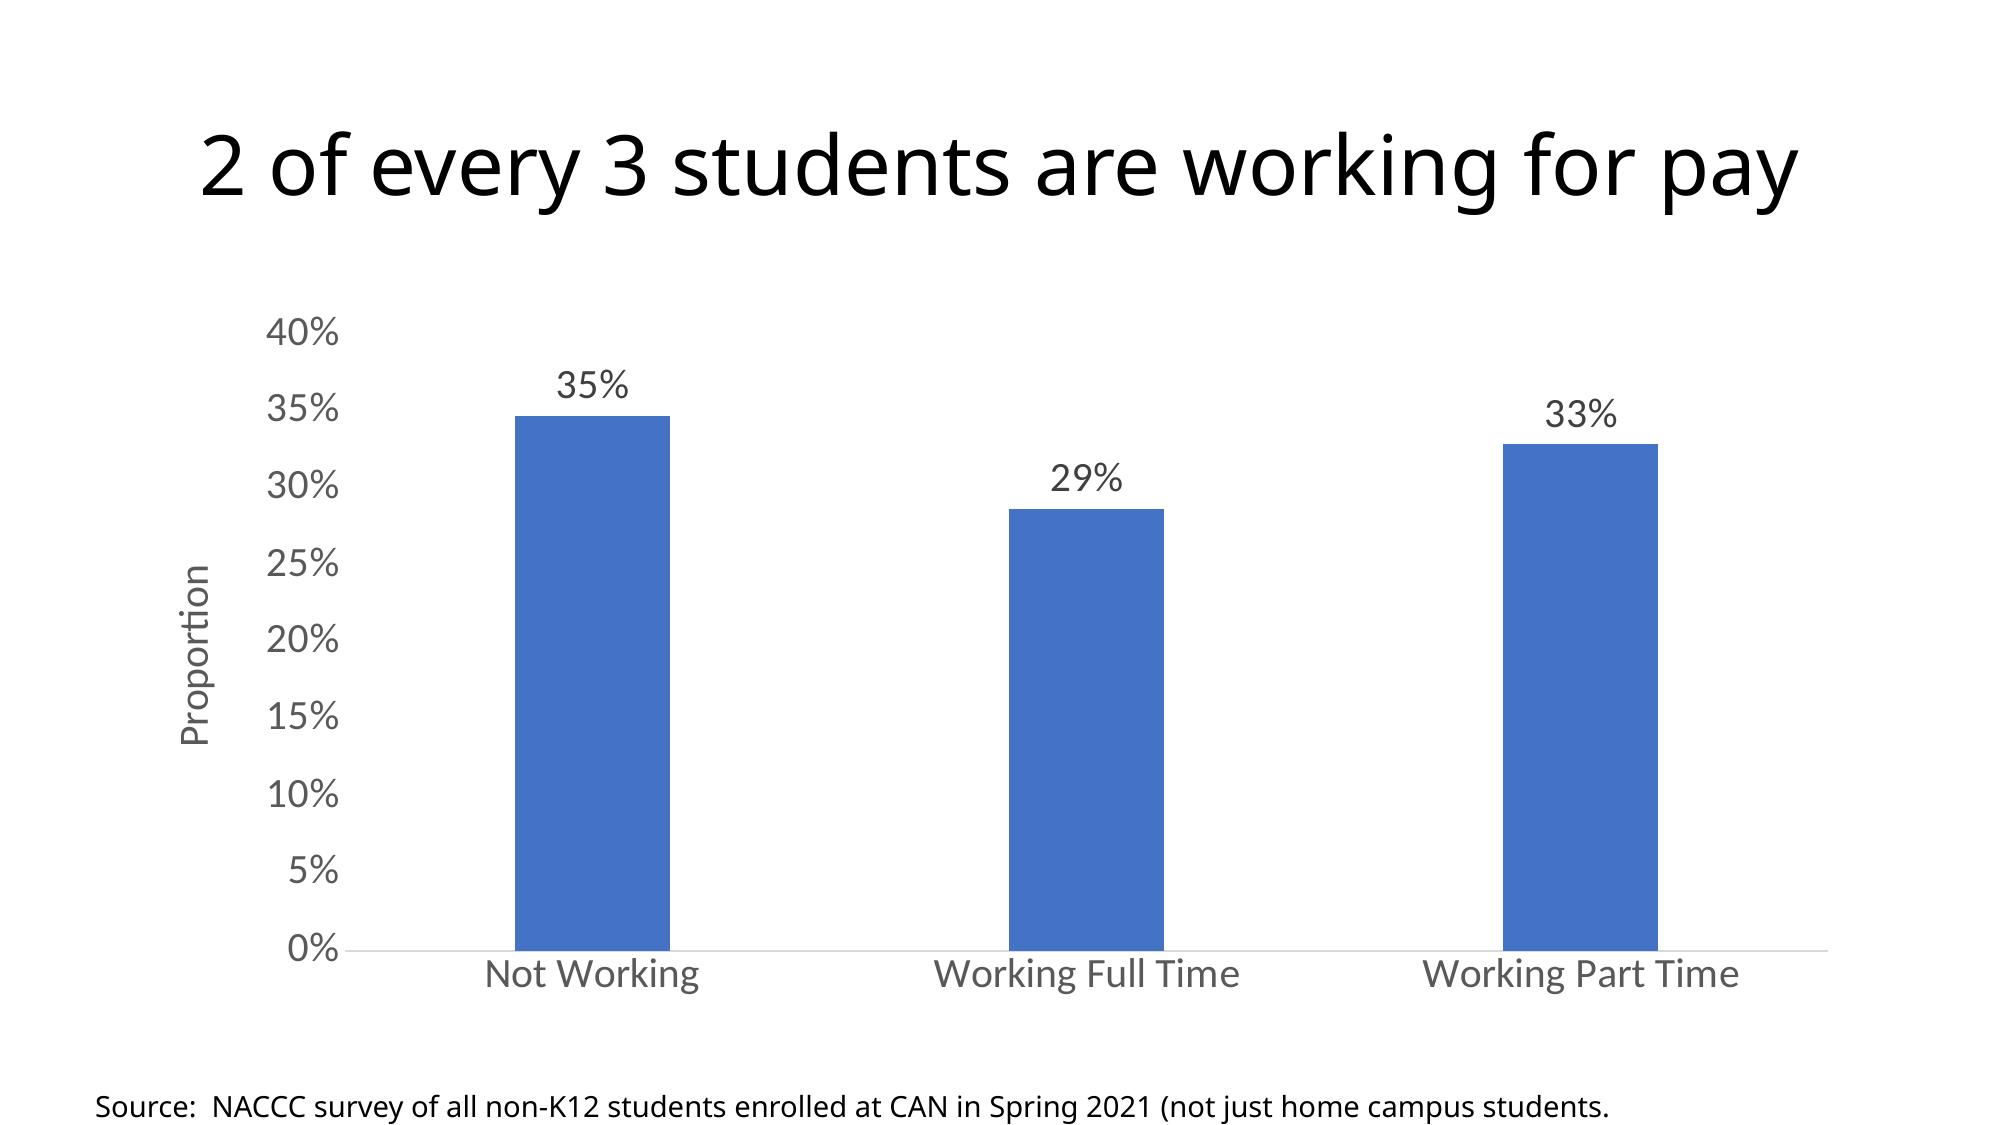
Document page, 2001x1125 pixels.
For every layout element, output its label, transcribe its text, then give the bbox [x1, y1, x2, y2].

chart [137, 299, 1863, 1014]
text_box Source: NACCC survey of all non-K12 students enrolled at CAN in Spring 2021 (not just home campus students. [80, 1081, 1626, 1125]
title 2 of every 3 students are working for pay [137, 59, 1863, 278]
